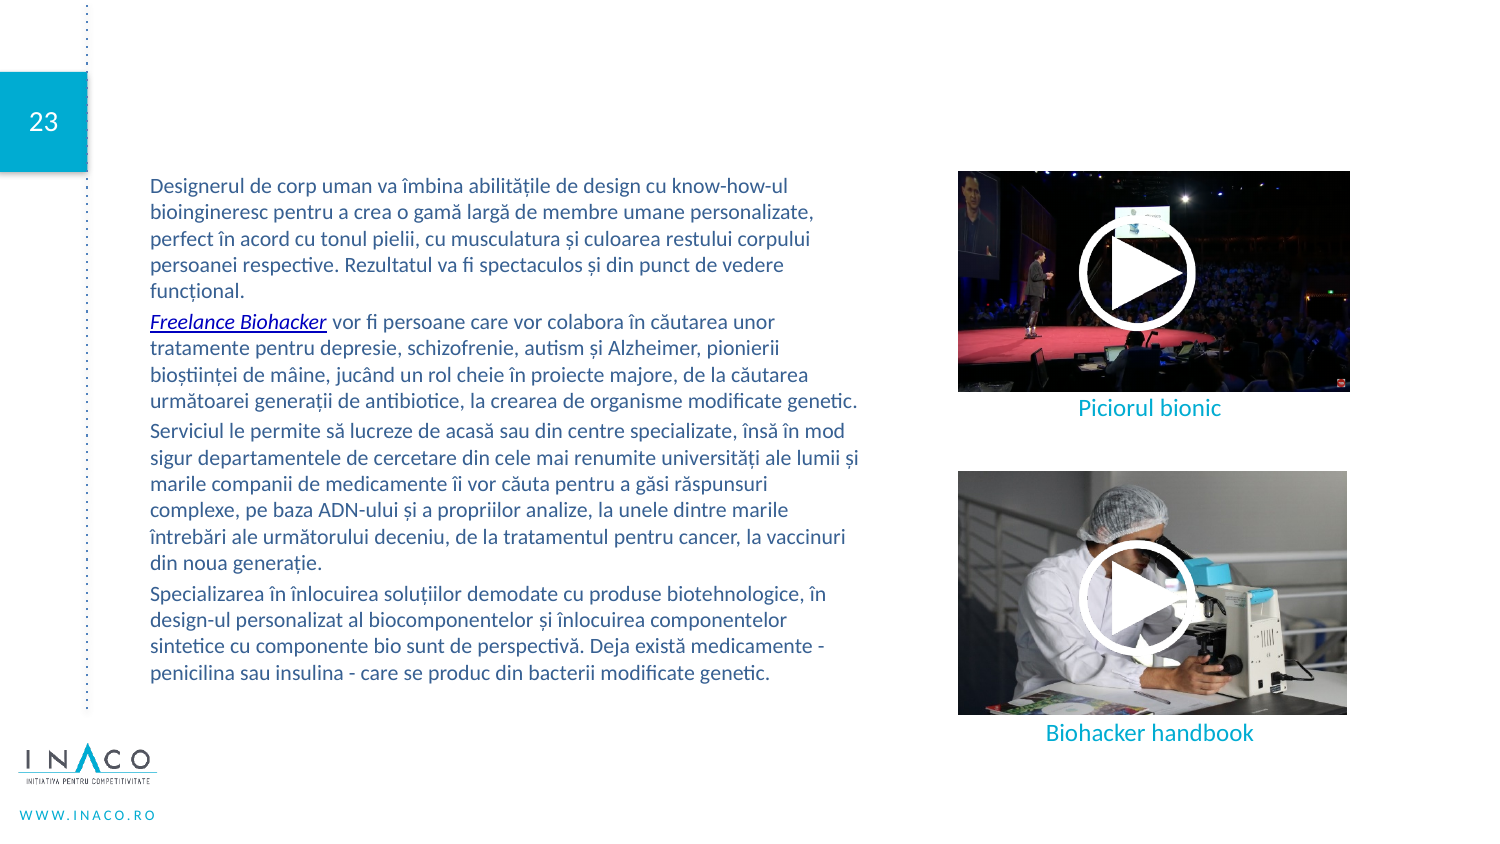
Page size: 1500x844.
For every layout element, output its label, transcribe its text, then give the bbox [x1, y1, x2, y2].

text_box Biohacker handbook [975, 724, 1325, 755]
picture [12, 734, 163, 791]
list Designerul de corp uman va îmbina abilitățile de design cu know-how-ul bioingineresc pentru a crea o gamă largă de membre umane personalizate, perfect în acord cu tonul pielii, cu musculatura și culoarea restului corpului persoanei respective. Rezultatul va fi spectaculos și din punct de vedere funcțional. Freelance Biohacker vor fi persoane care vor colabora în căutarea unor tratamente pentru depresie, schizofrenie, autism și Alzheimer, pionierii bioștiinței de mâine, jucând un rol cheie în proiecte majore, de la căutarea următoarei generații de antibiotice, la crearea de organisme modificate genetic. Serviciul le permite să lucreze de acasă sau din centre specializate, însă în mod sigur departamentele de cercetare din cele mai renumite universități ale lumii și marile companii de medicamente îi vor căuta pentru a găsi răspunsuri complexe, pe baza ADN-ului și a propriilor analize, la unele dintre marile întrebări ale următorului deceniu, de la tratamentul pentru cancer, la vaccinuri din noua generație. Specializarea în înlocuirea soluţiilor demodate cu produse biotehnologice, în design-ul personalizat al biocomponentelor şi înlocuirea componentelor sintetice cu componente bio sunt de perspectivă. Deja există medicamente - penicilina sau insulina - care se produc din bacterii modificate genetic. [150, 171, 863, 710]
picture [958, 171, 1351, 393]
text_box Piciorul bionic [975, 400, 1325, 430]
picture [958, 471, 1347, 716]
